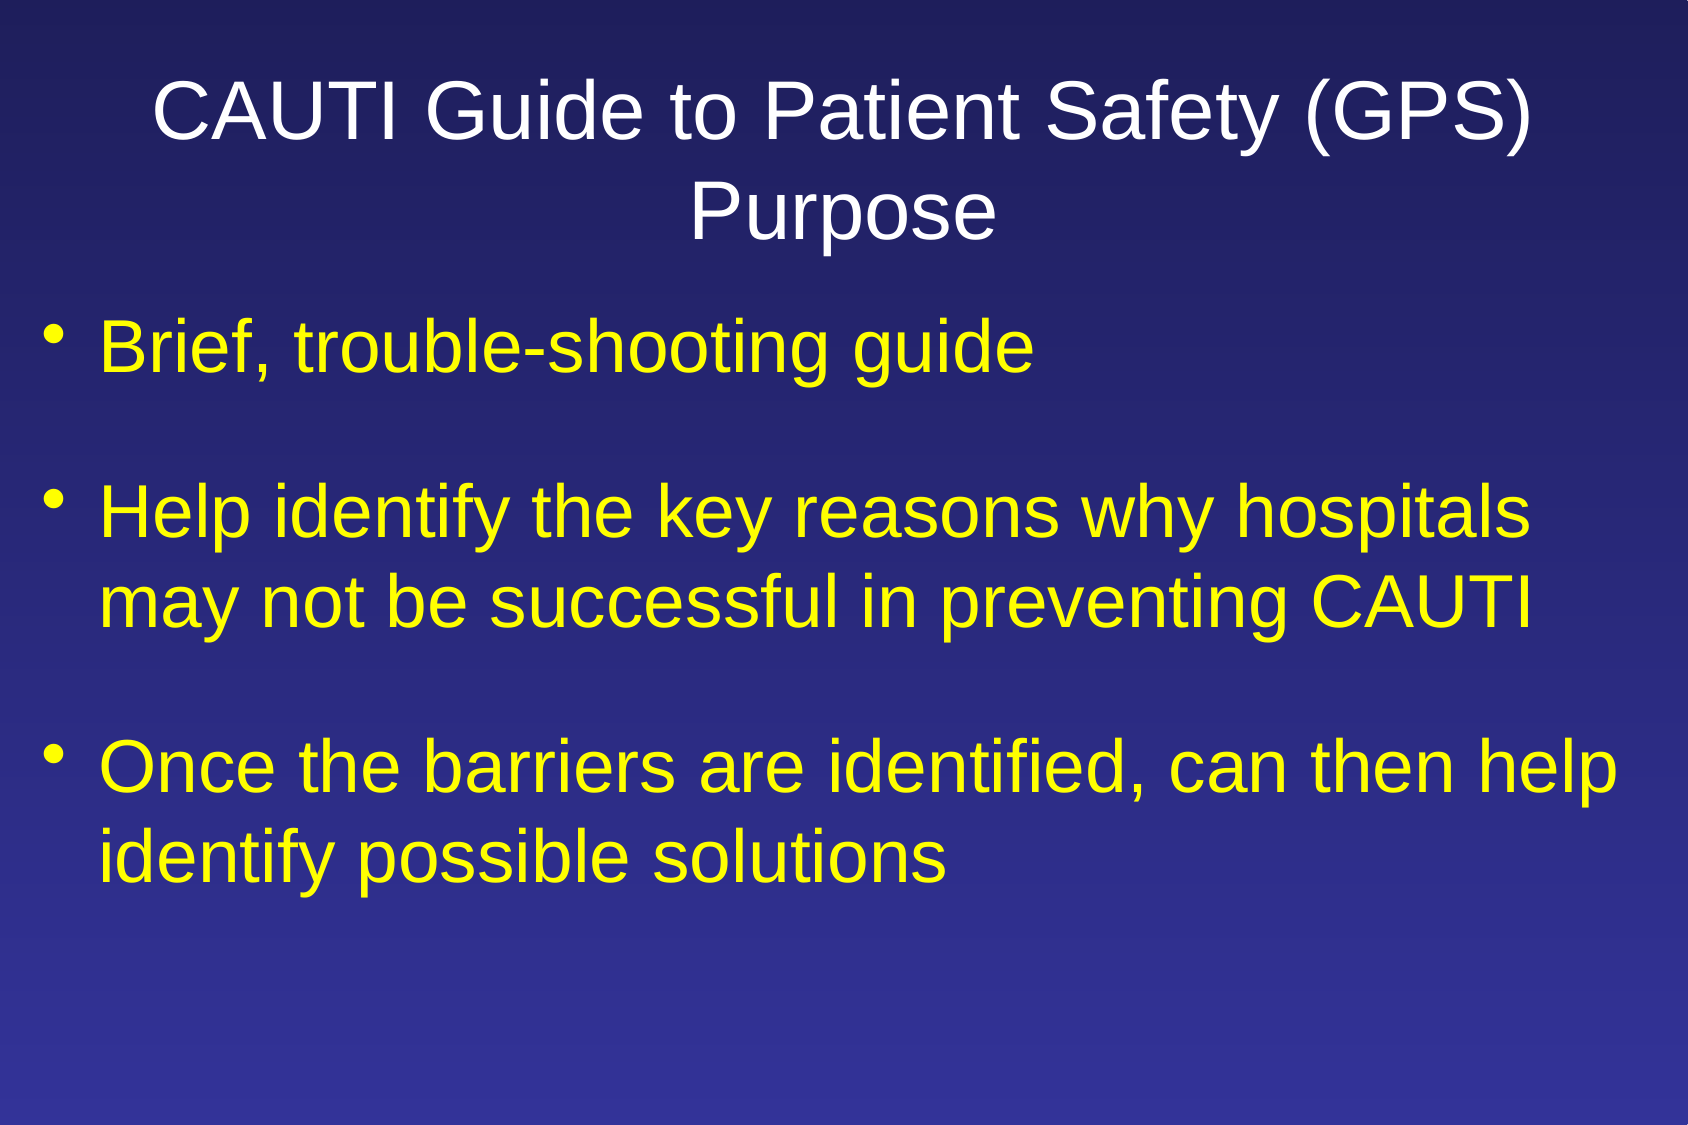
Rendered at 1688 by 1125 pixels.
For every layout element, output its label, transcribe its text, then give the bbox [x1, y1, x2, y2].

list Brief, trouble-shooting guide Help identify the key reasons why hospitals may not be successful in preventing CAUTI Once the barriers are identified, can then help identify possible solutions [26, 290, 1672, 1050]
title CAUTI Guide to Patient Safety (GPS) Purpose [126, 62, 1562, 251]
